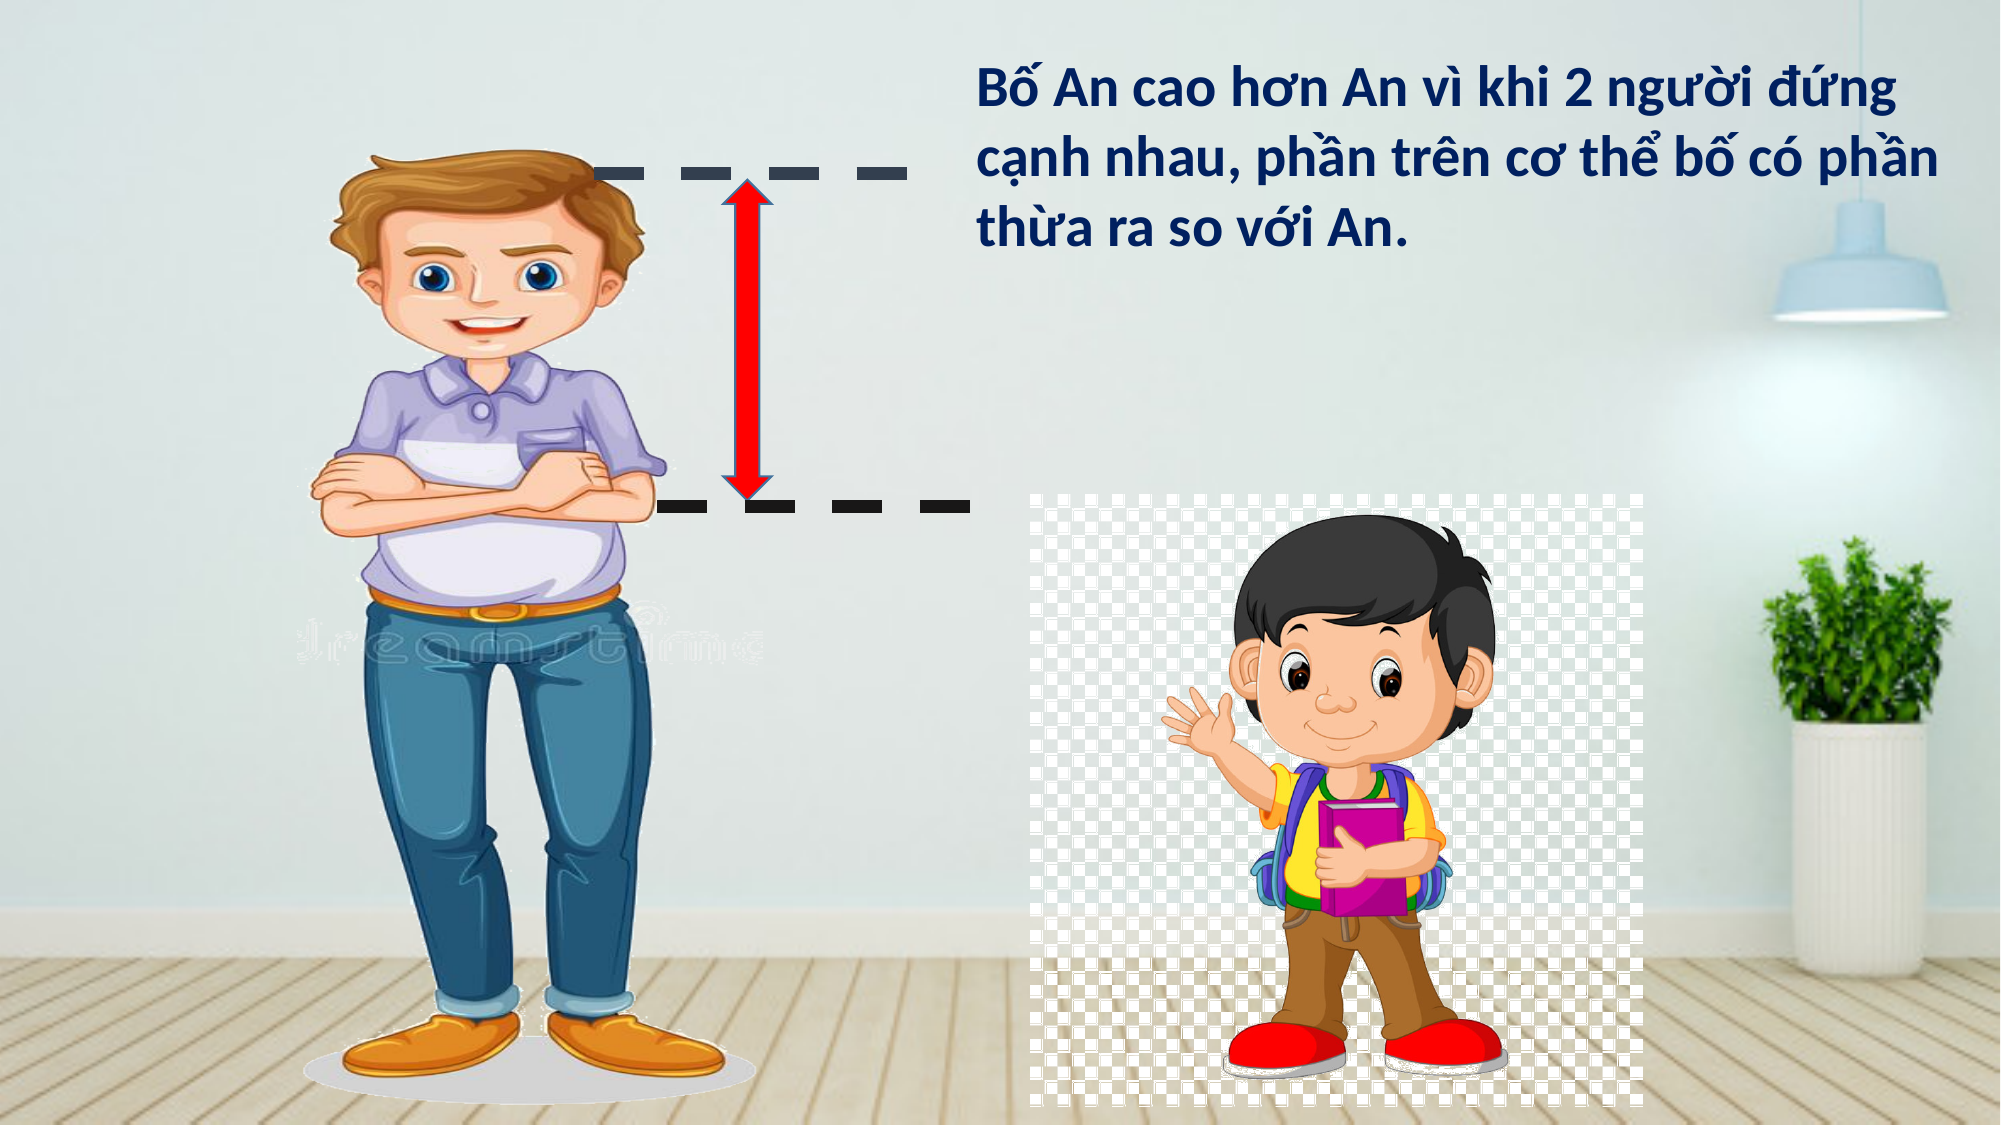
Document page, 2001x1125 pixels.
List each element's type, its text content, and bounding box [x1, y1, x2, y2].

text_box [763, 193, 775, 205]
text_box Bố An cao hơn An vì khi 2 người đứng cạnh nhau, phần trên cơ thể bố có phần thừa ra so với An. [961, 41, 1962, 266]
text_box [763, 475, 775, 487]
picture [0, 0, 2001, 1125]
